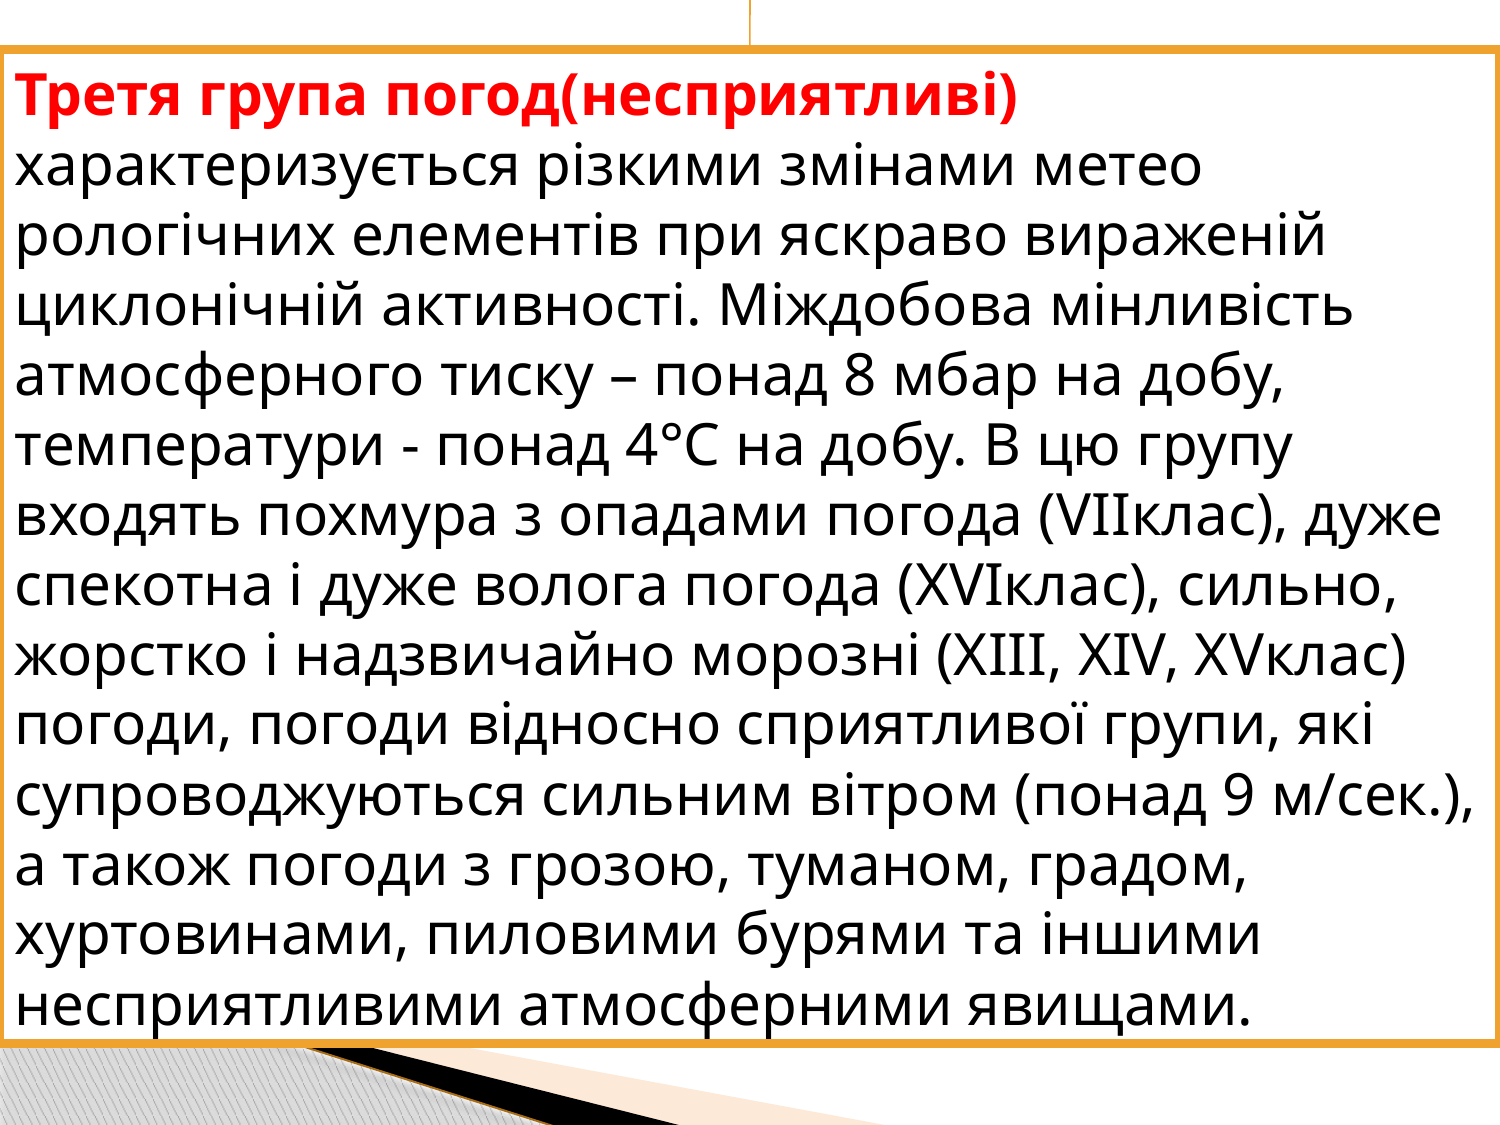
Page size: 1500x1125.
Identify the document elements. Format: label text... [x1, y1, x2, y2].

text_box Третя група погод(несприятливі) характеризується різкими змінами метео­рологічних елементів при яскраво вираженій циклонічній активності. Міждобова мінливість атмосферного тиску – понад 8 мбар на добу, температури - понад 4°С на добу. В цю групу входять похмура з опадами погода (VIIклас), дуже спекотна і дуже волога погода (XVIклас), сильно, жорстко і надзвичайно морозні (XIII, XIV, XVклас) погоди, погоди відносно сприятливої групи, які супроводжуються силь­ним вітром (понад 9 м/сек.), а також погоди з грозою, туманом, градом, хуртовина­ми, пиловими бурями та іншими несприятливими атмосферними явищами. [0, 45, 1500, 1048]
